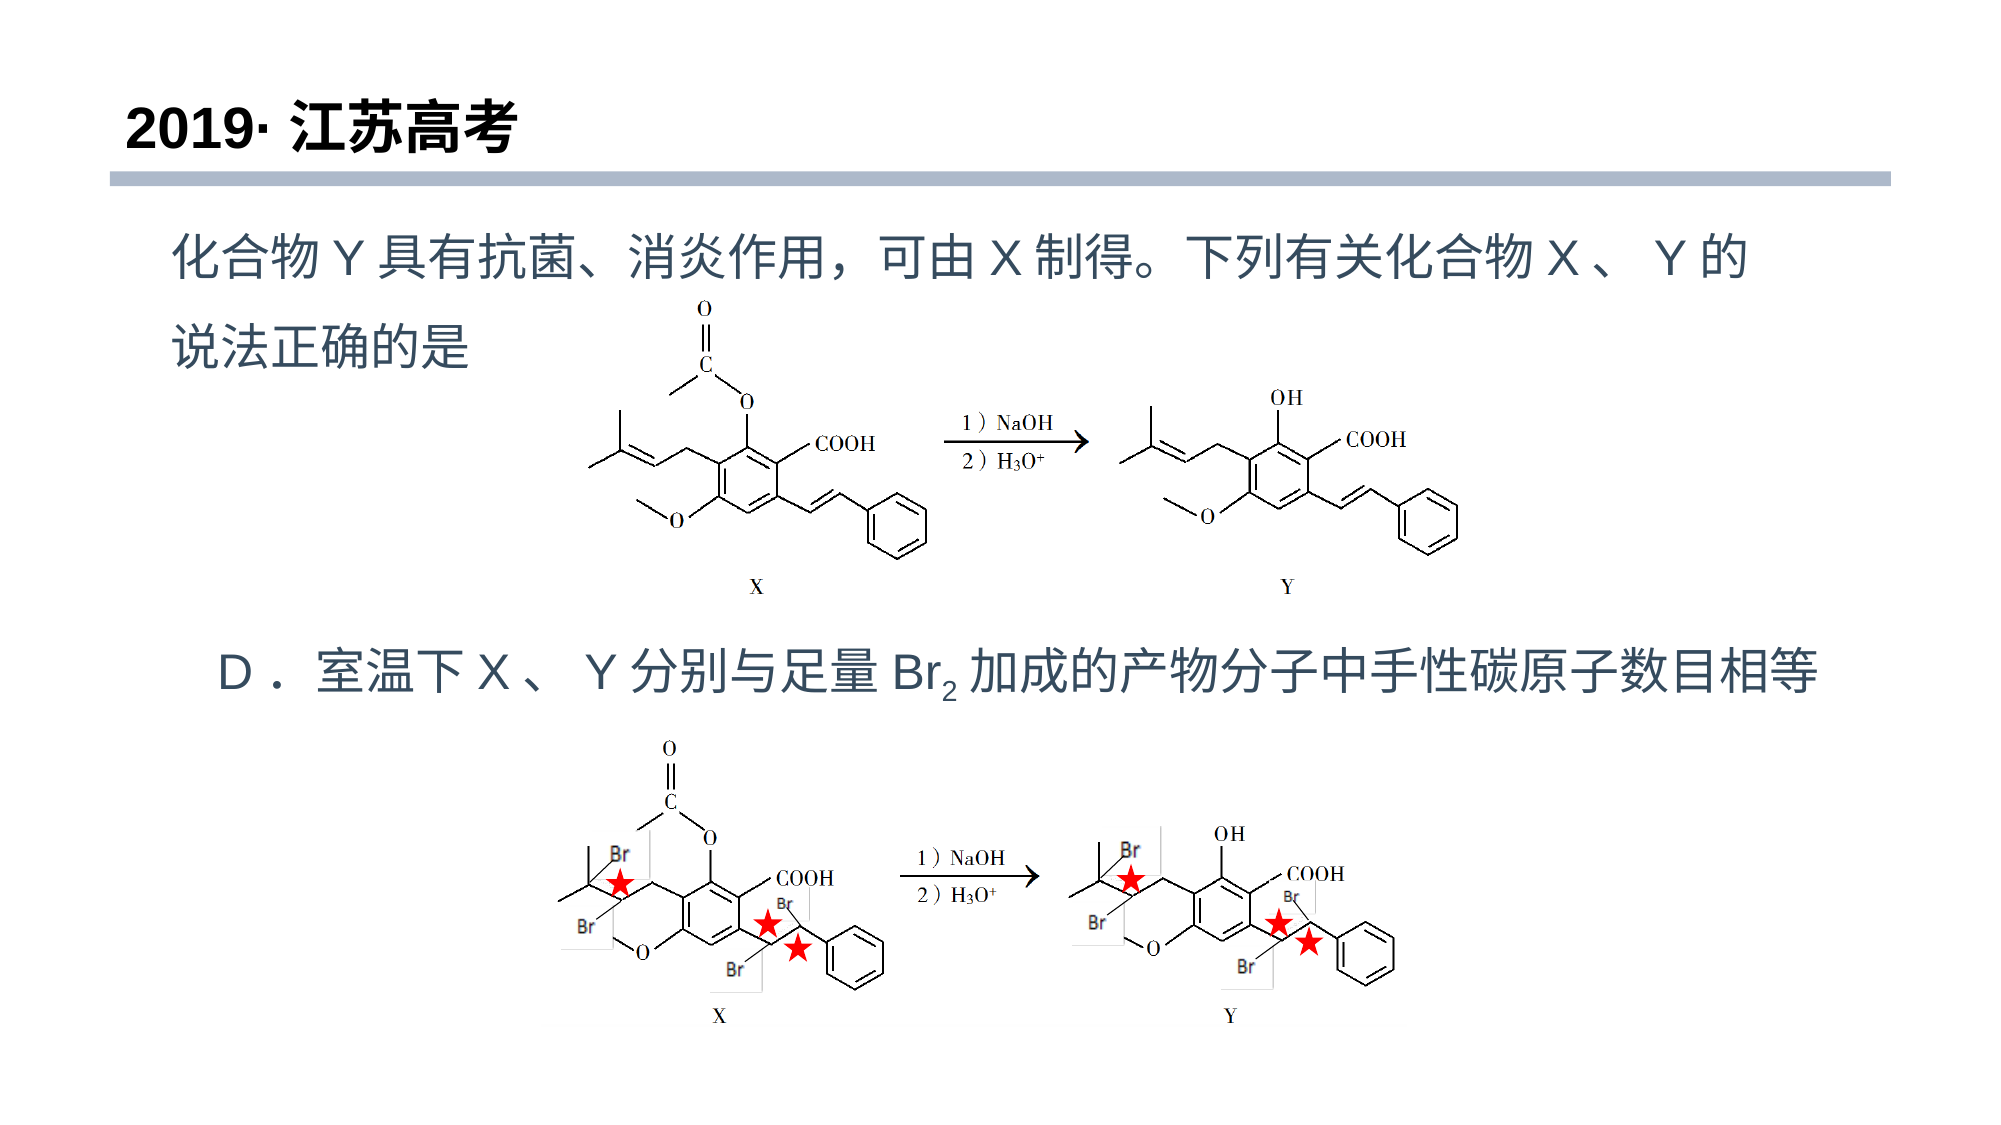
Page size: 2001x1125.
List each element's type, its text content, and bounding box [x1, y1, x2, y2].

text_box 化合物Y具有抗菌、消炎作用，可由X制得。下列有关化合物X、Y的说法正确的是 [155, 188, 1794, 384]
picture [571, 295, 1471, 598]
title 2019·江苏高考 [109, 0, 1890, 169]
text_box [541, 735, 1407, 1027]
text_box D．室温下X、Y分别与足量Br2加成的产物分子中手性碳原子数目相等 [202, 597, 1841, 715]
